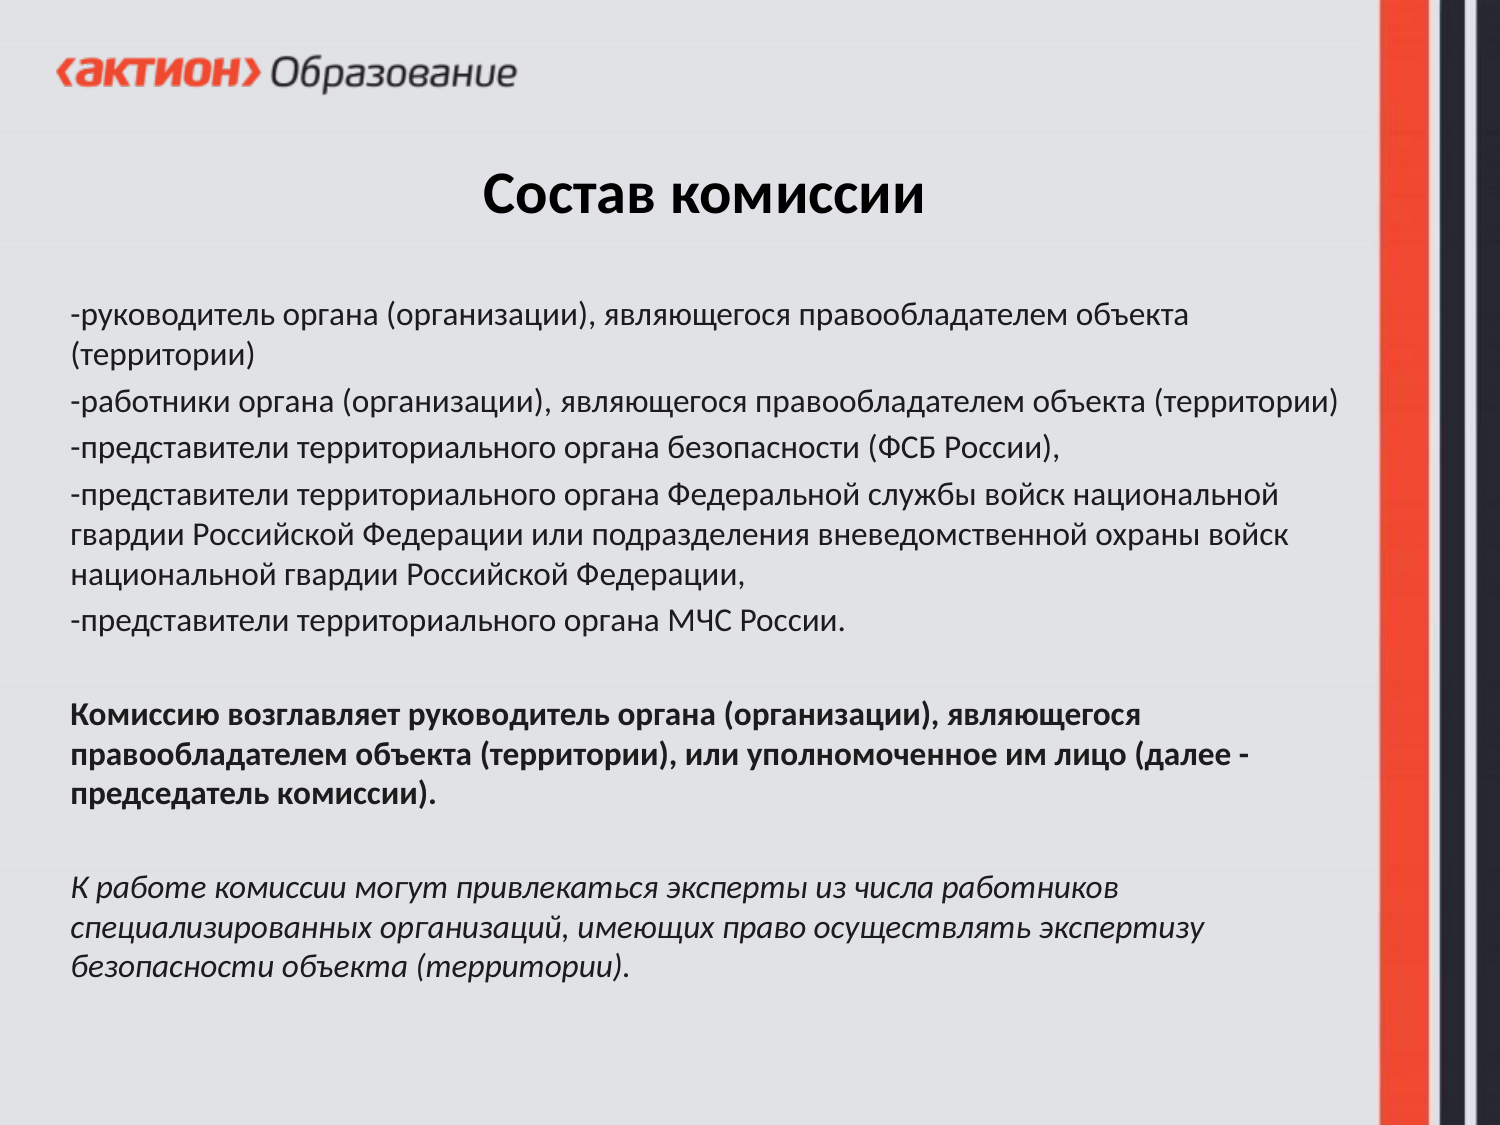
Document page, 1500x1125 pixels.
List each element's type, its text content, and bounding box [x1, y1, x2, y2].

text_box -руководитель органа (организации), являющегося правообладателем объекта (территории) -работники органа (организации), являющегося правообладателем объекта (территории) -представители территориального органа безопасности (ФСБ России), -представители территориального органа Федеральной службы войск национальной гвардии Российской Федерации или подразделения вневедомственной охраны войск национальной гвардии Российской Федерации, -представители территориального органа МЧС России. Комиссию возглавляет руководитель органа (организации), являющегося правообладателем объекта (территории), или уполномоченное им лицо (далее - председатель комиссии). К работе комиссии могут привлекаться эксперты из числа работников специализированных организаций, имеющих право осуществлять экспертизу безопасности объекта (территории). [55, 285, 1356, 995]
picture [0, 0, 1500, 1125]
text_box Состав комиссии [30, 146, 1381, 234]
